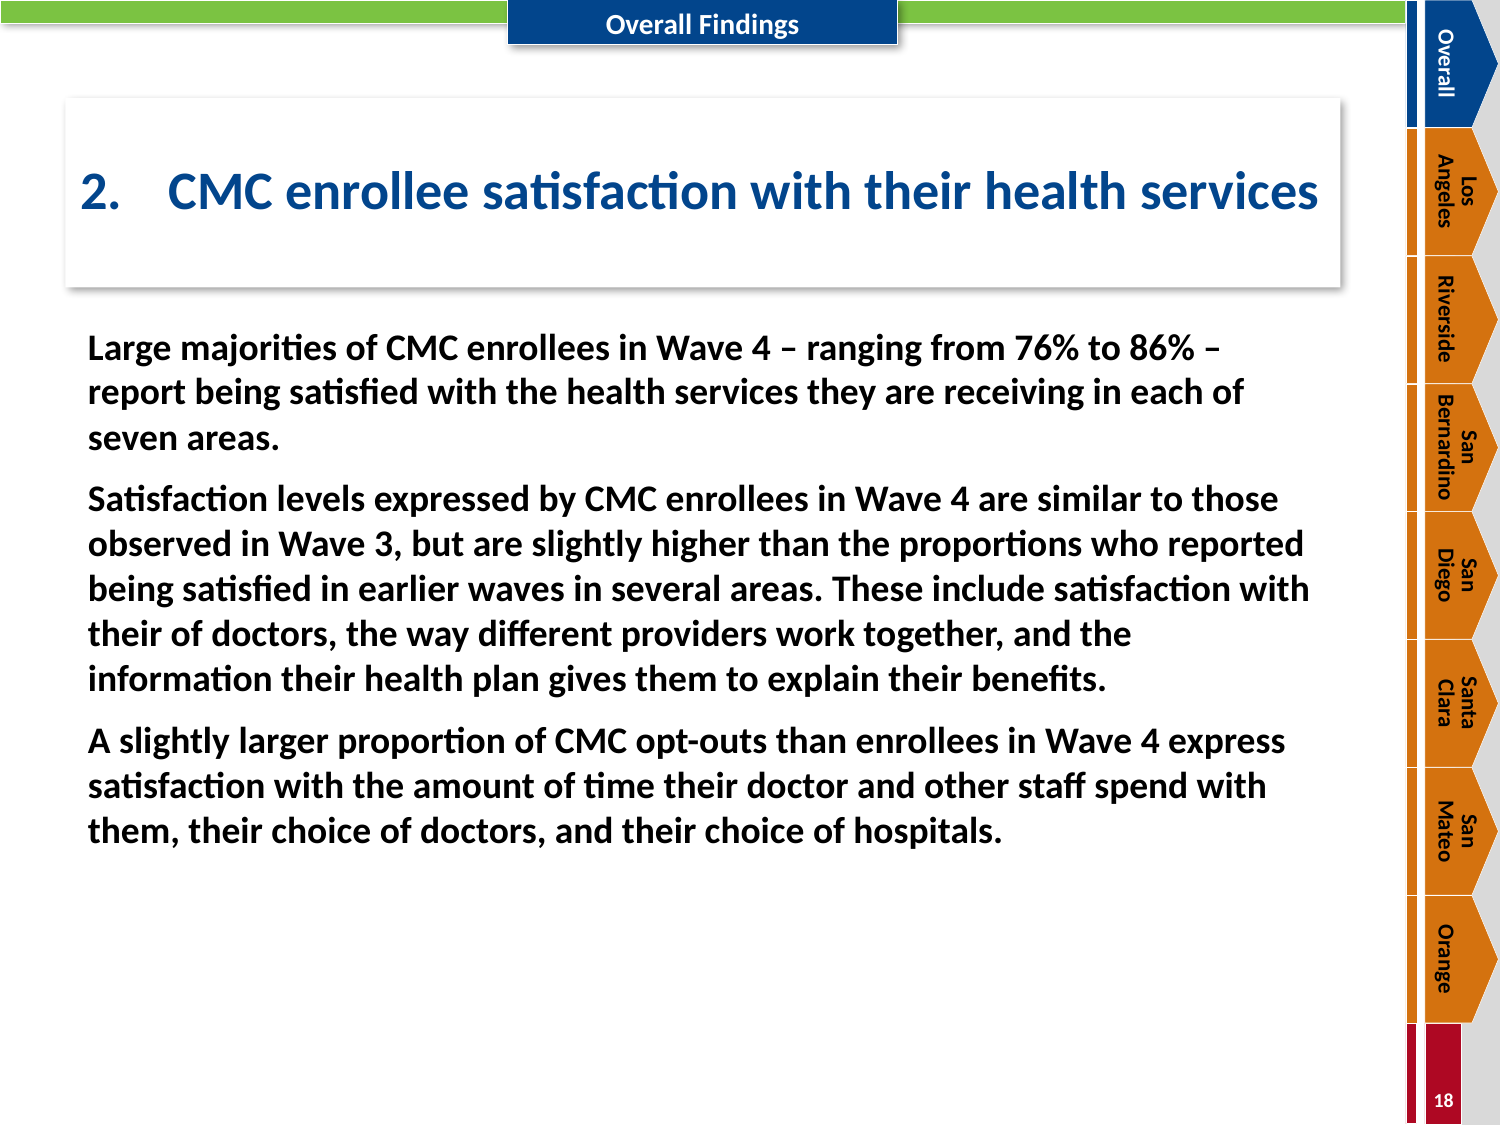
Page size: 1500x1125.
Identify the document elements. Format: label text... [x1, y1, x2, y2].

text_box Overall [1433, 0, 1494, 127]
text_box Los Angeles [1433, 127, 1494, 255]
text_box Santa Clara [1433, 639, 1494, 767]
title 2. CMC enrollee satisfaction with their health services [65, 98, 1341, 288]
text_box San Diego [1433, 511, 1494, 639]
list Large majorities of CMC enrollees in Wave 4 – ranging from 76% to 86% – report being satisfied with the health services they are receiving in each of seven areas. Satisfaction levels expressed by CMC enrollees in Wave 4 are similar to those observed in Wave 3, but are slightly higher than the proportions who reported being satisfied in earlier waves in several areas. These include satisfaction with their of doctors, the way different providers work together, and the information their health plan gives them to explain their benefits. A slightly larger proportion of CMC opt-outs than enrollees in Wave 4 express satisfaction with the amount of time their doctor and other staff spend with them, their choice of doctors, and their choice of hospitals. [65, 314, 1341, 1025]
text_box San Mateo [1433, 767, 1494, 895]
text_box Orange [1433, 895, 1494, 1023]
text_box Riverside [1433, 255, 1494, 383]
text_box San Bernardino [1433, 383, 1494, 511]
